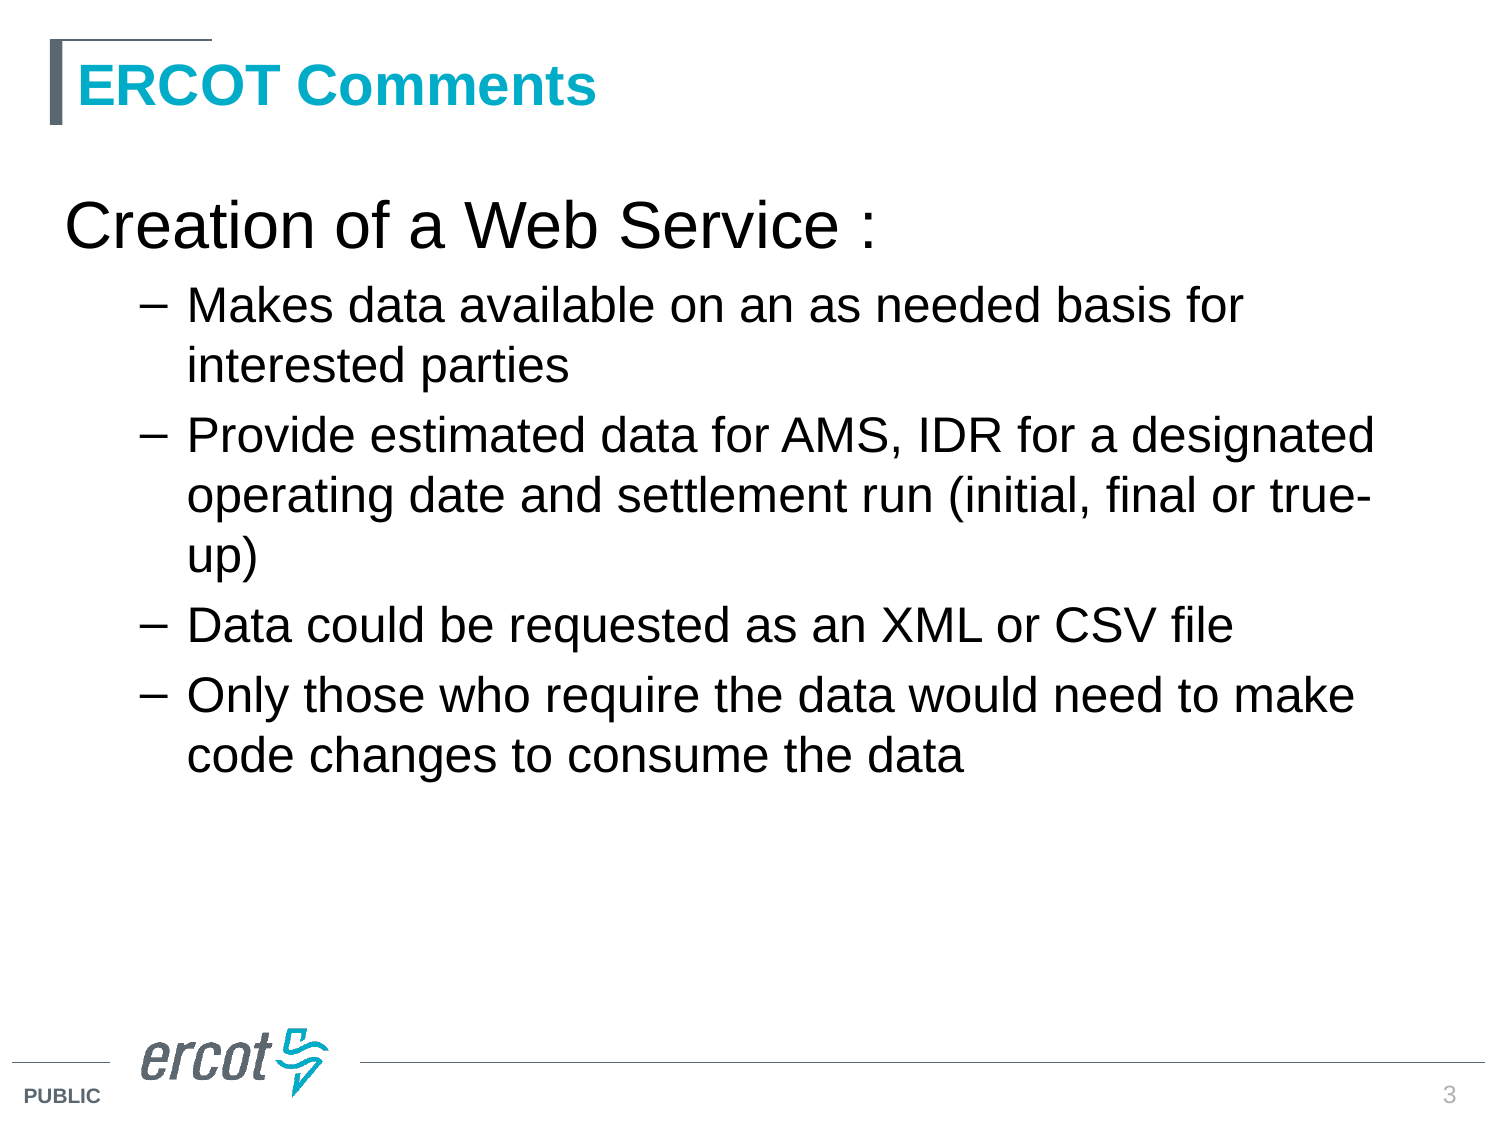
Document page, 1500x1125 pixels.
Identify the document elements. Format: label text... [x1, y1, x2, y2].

slide_number 3 [1412, 1076, 1488, 1112]
list Creation of a Web Service : Makes data available on an as needed basis for interested parties Provide estimated data for AMS, IDR for a designated operating date and settlement run (initial, final or true-up) Data could be requested as an XML or CSV file Only those who require the data would need to make code changes to consume the data [50, 174, 1450, 972]
title ERCOT Comments [62, 39, 1450, 174]
picture [137, 1024, 332, 1100]
